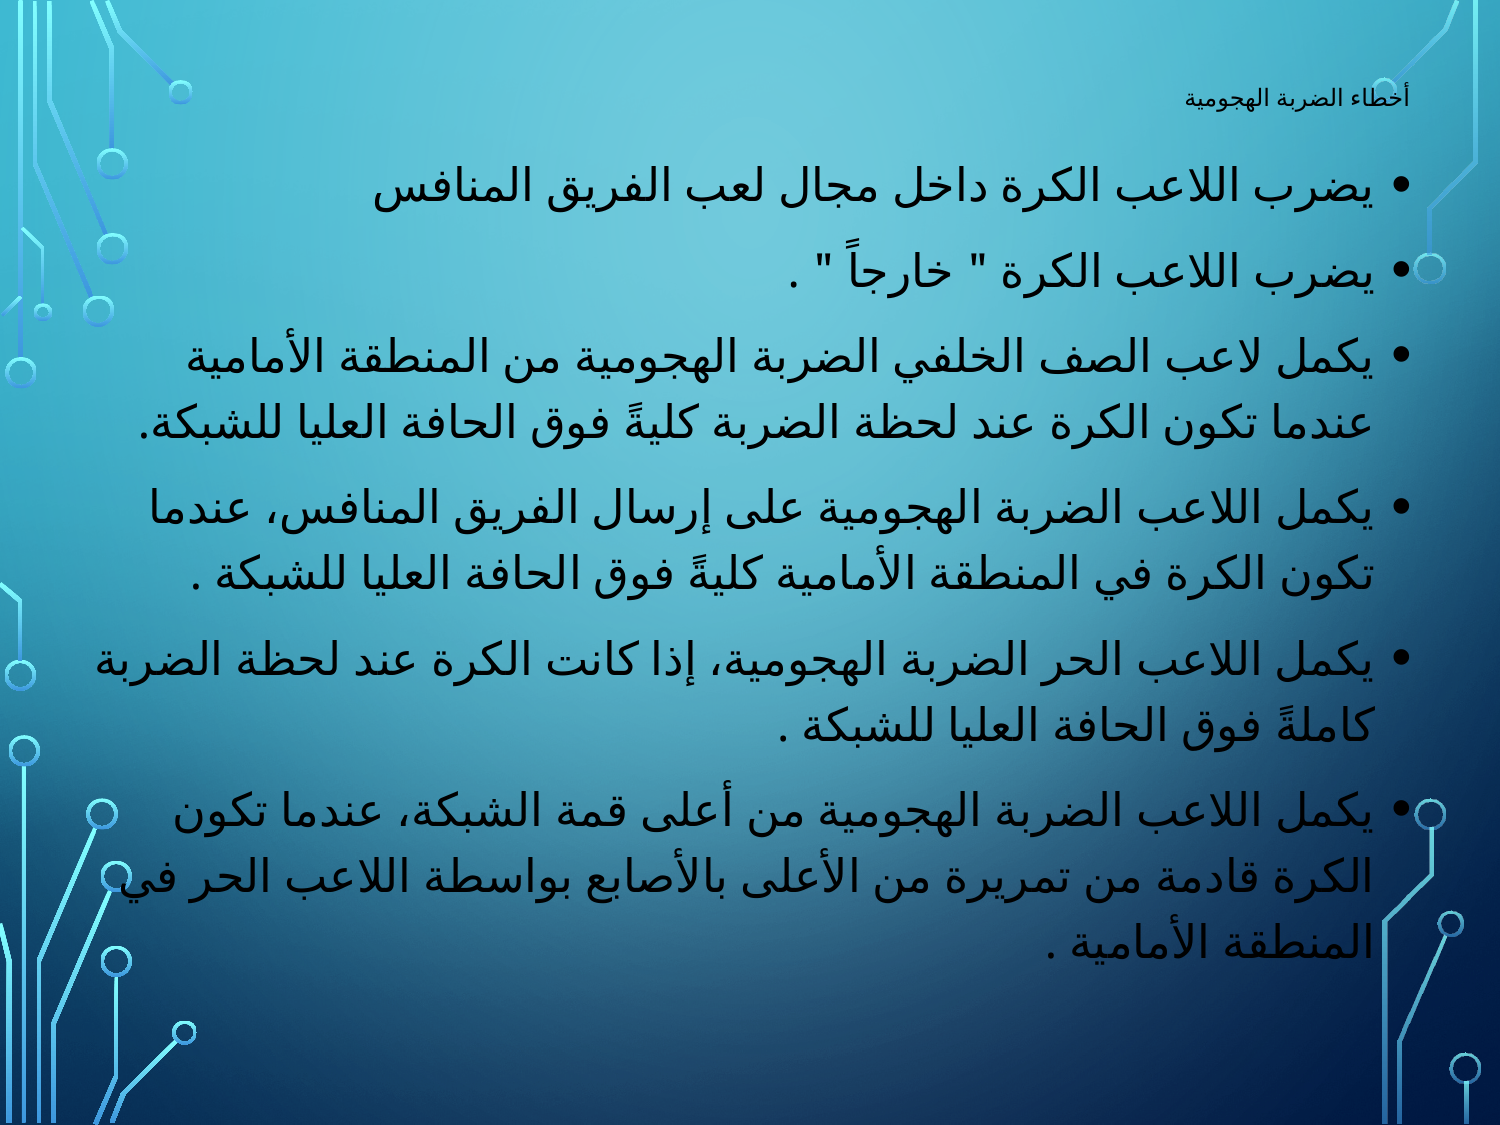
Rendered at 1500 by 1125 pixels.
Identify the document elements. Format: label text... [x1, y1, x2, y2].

list يضرب اللاعب الكرة داخل مجال لعب الفريق المنافس يضرب اللاعب الكرة " خارجاً " . يكمل لاعب الصف الخلفي الضربة الهجومية من المنطقة الأمامية عندما تكون الكرة عند لحظة الضربة كليةً فوق الحافة العليا للشبكة. يكمل اللاعب الضربة الهجومية على إرسال الفريق المنافس، عندما تكون الكرة في المنطقة الأمامية كليةً فوق الحافة العليا للشبكة . يكمل اللاعب الحر الضربة الهجومية، إذا كانت الكرة عند لحظة الضربة كاملةً فوق الحافة العليا للشبكة . يكمل اللاعب الضربة الهجومية من أعلى قمة الشبكة، عندما تكون الكرة قادمة من تمريرة من الأعلى بالأصابع بواسطة اللاعب الحر في المنطقة الأمامية . [75, 137, 1425, 986]
title أخطاء الضربة الهجومية [75, 78, 1425, 137]
